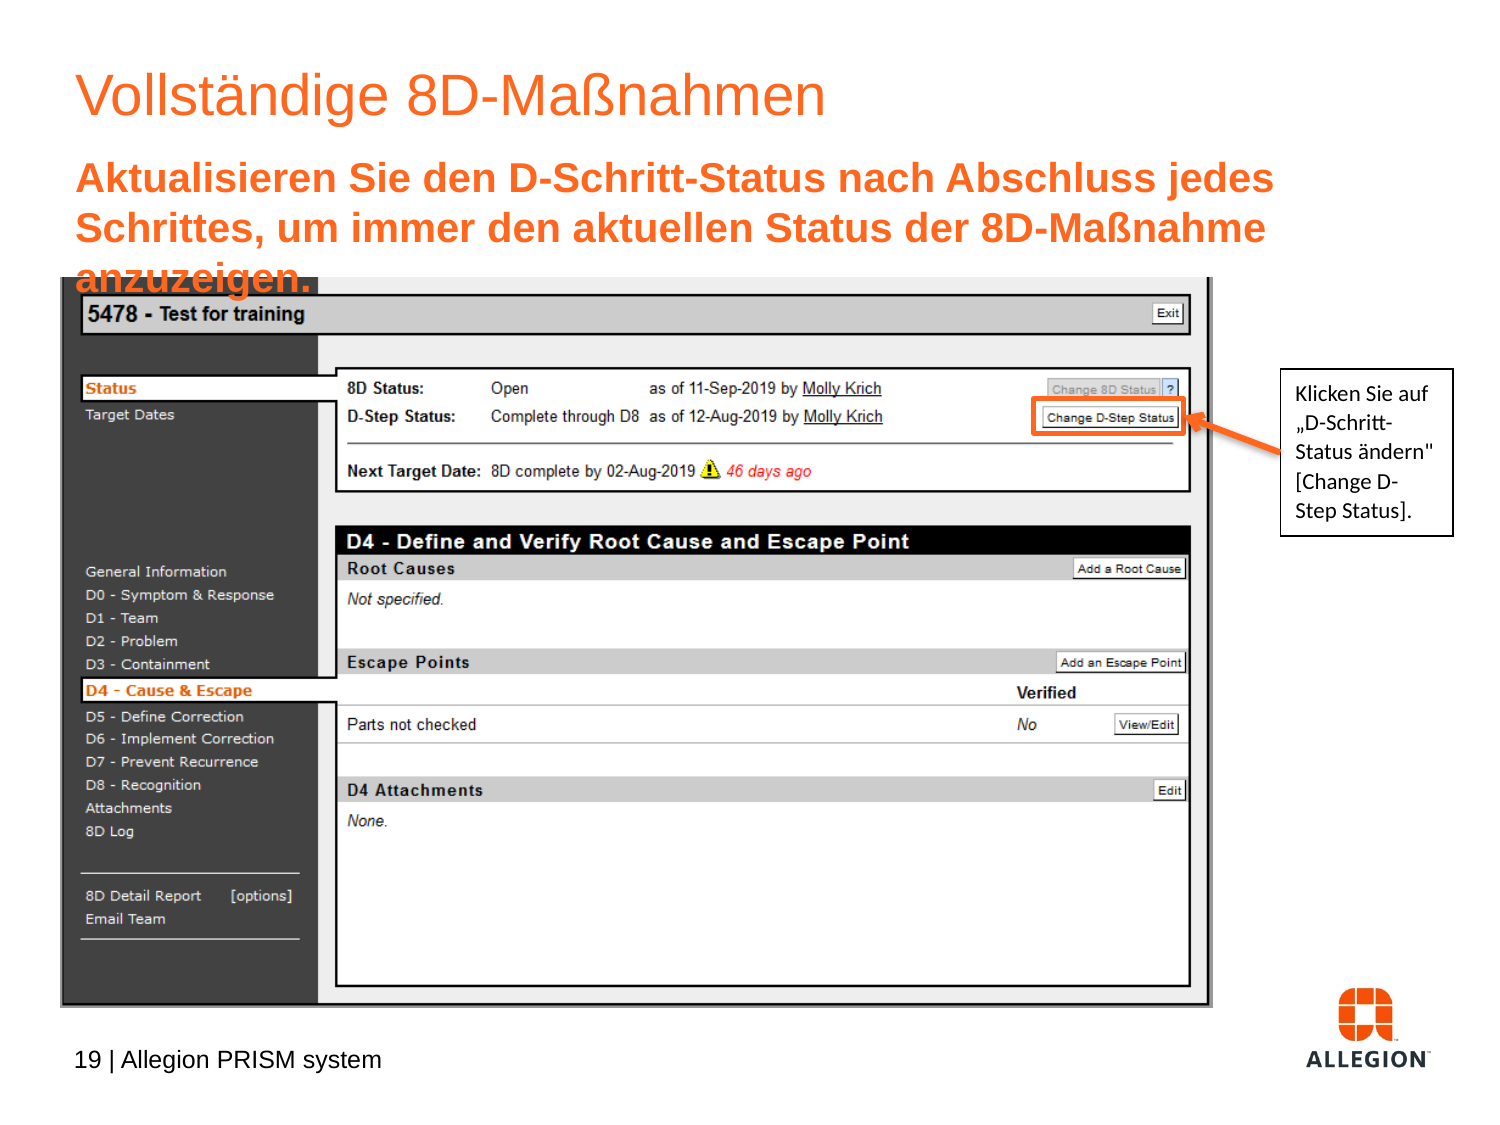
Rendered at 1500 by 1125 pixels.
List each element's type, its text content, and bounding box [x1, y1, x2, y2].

text_box Klicken Sie auf „D-Schritt-Status ändern" [Change D-Step Status]. [1280, 368, 1454, 537]
picture [60, 277, 1213, 1008]
list Aktualisieren Sie den D-Schritt-Status nach Abschluss jedes Schrittes, um immer den aktuellen Status der 8D-Maßnahme anzuzeigen. [75, 143, 1472, 237]
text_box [1183, 415, 1281, 453]
picture [1302, 984, 1434, 1071]
title Vollständige 8D-Maßnahmen [75, 49, 1425, 143]
